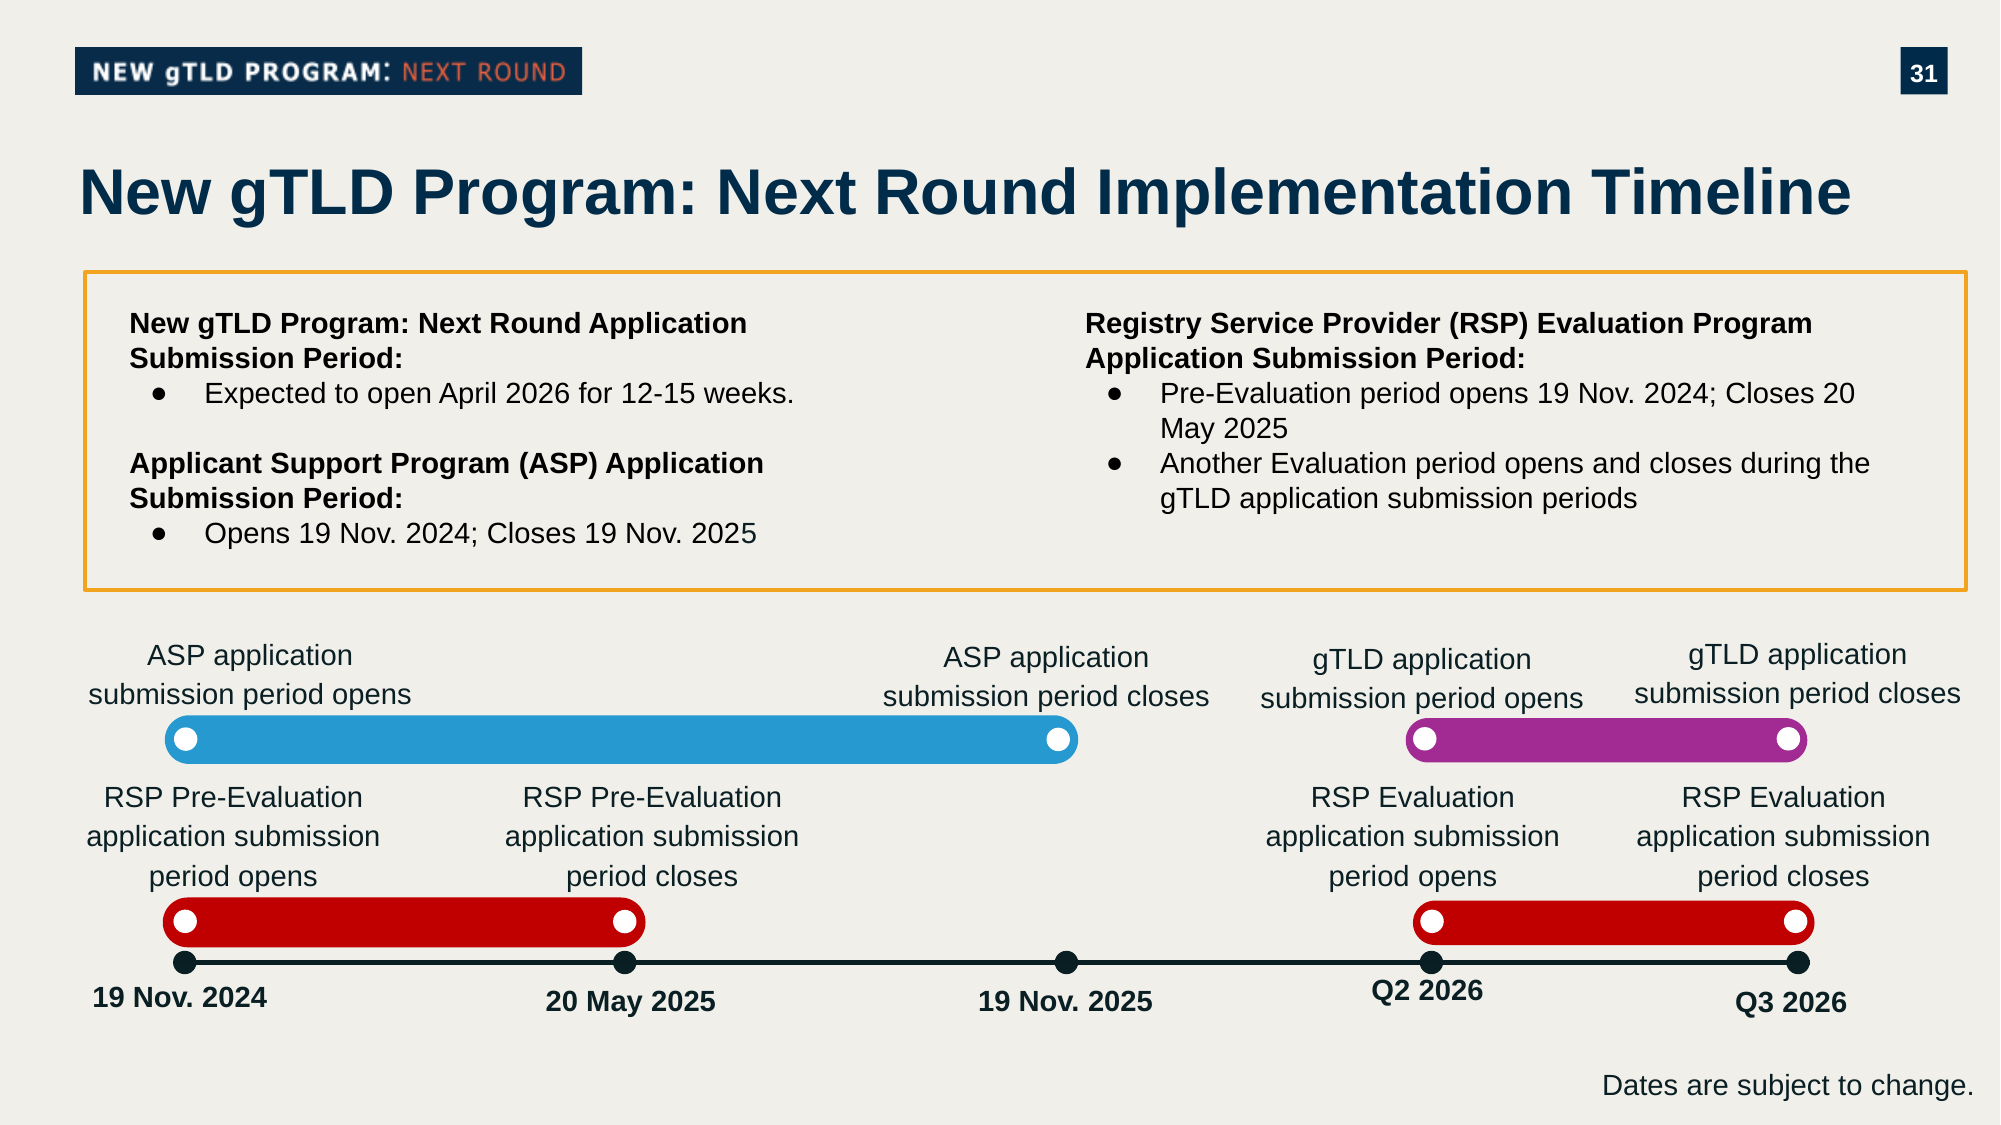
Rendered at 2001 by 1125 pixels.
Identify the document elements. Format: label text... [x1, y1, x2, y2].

text_box [173, 950, 197, 960]
text_box [1420, 909, 1444, 934]
text_box Q3 2026 [1665, 975, 1917, 1041]
text_box [613, 909, 637, 934]
text_box gTLD application submission period opens [1254, 670, 1591, 715]
text_box [1055, 950, 1078, 960]
text_box [162, 897, 646, 948]
text_box Q2 2026 [1353, 974, 1502, 1029]
text_box [1412, 900, 1815, 946]
text_box 19 Nov. 2025 [951, 975, 1180, 1040]
text_box gTLD application submission period closes [1630, 630, 1966, 710]
text_box [1420, 950, 1443, 960]
text_box 19 Nov. 2024 [74, 970, 294, 1016]
text_box [1783, 909, 1808, 934]
text_box Dates are subject to change. [1475, 1061, 2000, 1101]
text_box New gTLD Program: Next Round Application Submission Period: Expected to open April 2026 for 12-15 weeks. Applicant Support Program (ASP) Application Submission Period: Opens 19 Nov. 2024; Closes 19 Nov. 2025 [114, 592, 920, 670]
text_box ASP application submission period opens [74, 632, 427, 711]
text_box ASP application submission period closes [878, 634, 1215, 713]
text_box Registry Service Provider (RSP) Evaluation Program Application Submission Period: Pre-Evaluation period opens 19 Nov. 2024; Closes 20 May 2025 Another Evaluation period opens and closes during the gTLD application submission periods [1069, 592, 1917, 670]
text_box New gTLD Program: Next Round Implementation Timeline [64, 142, 1949, 217]
text_box 20 May 2025 [521, 975, 741, 1020]
text_box RSP Pre-Evaluation application submission period closes [469, 774, 836, 892]
text_box RSP Evaluation application submission period closes [1616, 774, 1952, 892]
text_box [164, 715, 1079, 764]
text_box [1786, 950, 1810, 960]
text_box [1405, 718, 1808, 763]
text_box [0, 0, 2000, 1125]
text_box [173, 727, 198, 751]
text_box RSP Evaluation application submission period opens [1250, 774, 1576, 892]
text_box [83, 270, 1968, 592]
text_box [613, 950, 637, 960]
text_box [1413, 727, 1437, 751]
text_box RSP Pre-Evaluation application submission period opens [74, 774, 394, 892]
text_box [173, 909, 197, 934]
text_box [1776, 727, 1801, 751]
picture [74, 46, 583, 95]
text_box [1046, 727, 1070, 752]
text_box 31 [1900, 47, 1948, 95]
